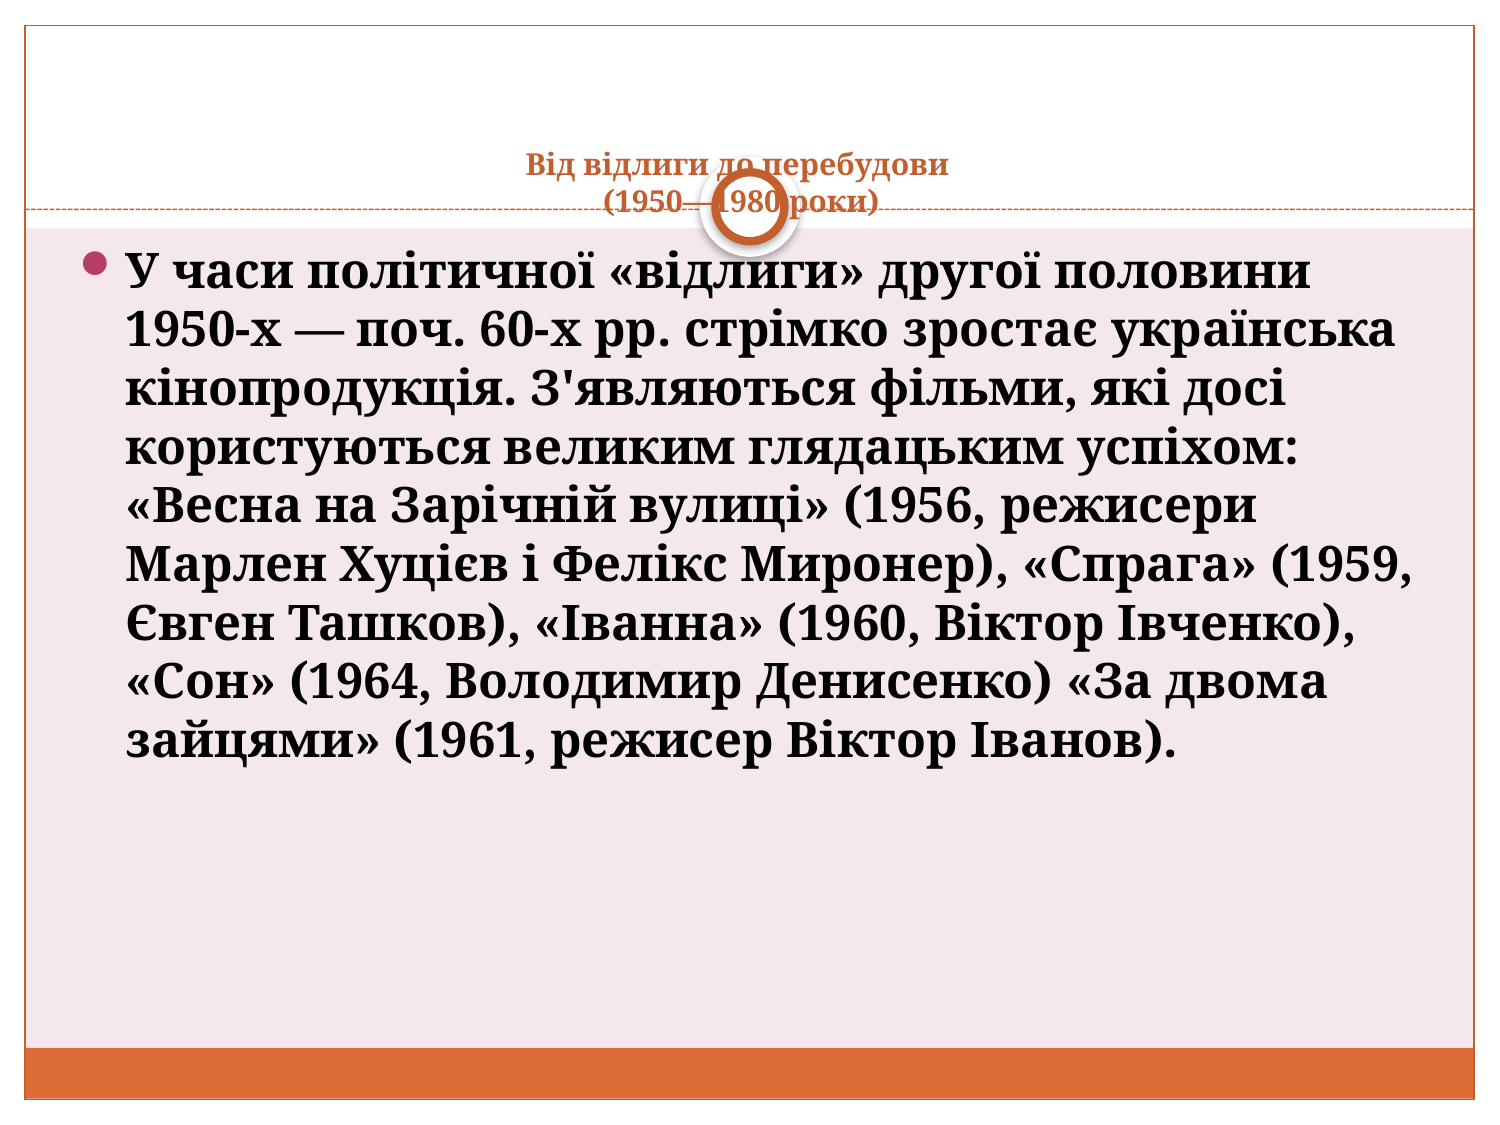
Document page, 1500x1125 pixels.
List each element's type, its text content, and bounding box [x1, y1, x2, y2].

title Від відлиги до перебудови (1950—1980 роки) [41, 137, 1442, 262]
list У часи політичної «відлиги» другої половини 1950-х — поч. 60-х рр. стрімко зростає українська кінопродукція. З'являються фільми, які досі користуються великим глядацьким успіхом: «Весна на Зарічній вулиці» (1956, режисери Марлен Хуцієв і Фелікс Миронер), «Спрага» (1959, Євген Ташков), «Іванна» (1960, Віктор Івченко), «Сон» (1964, Володимир Денисенко) «За двома зайцями» (1961, режисер Віктор Іванов). [64, 231, 1459, 787]
